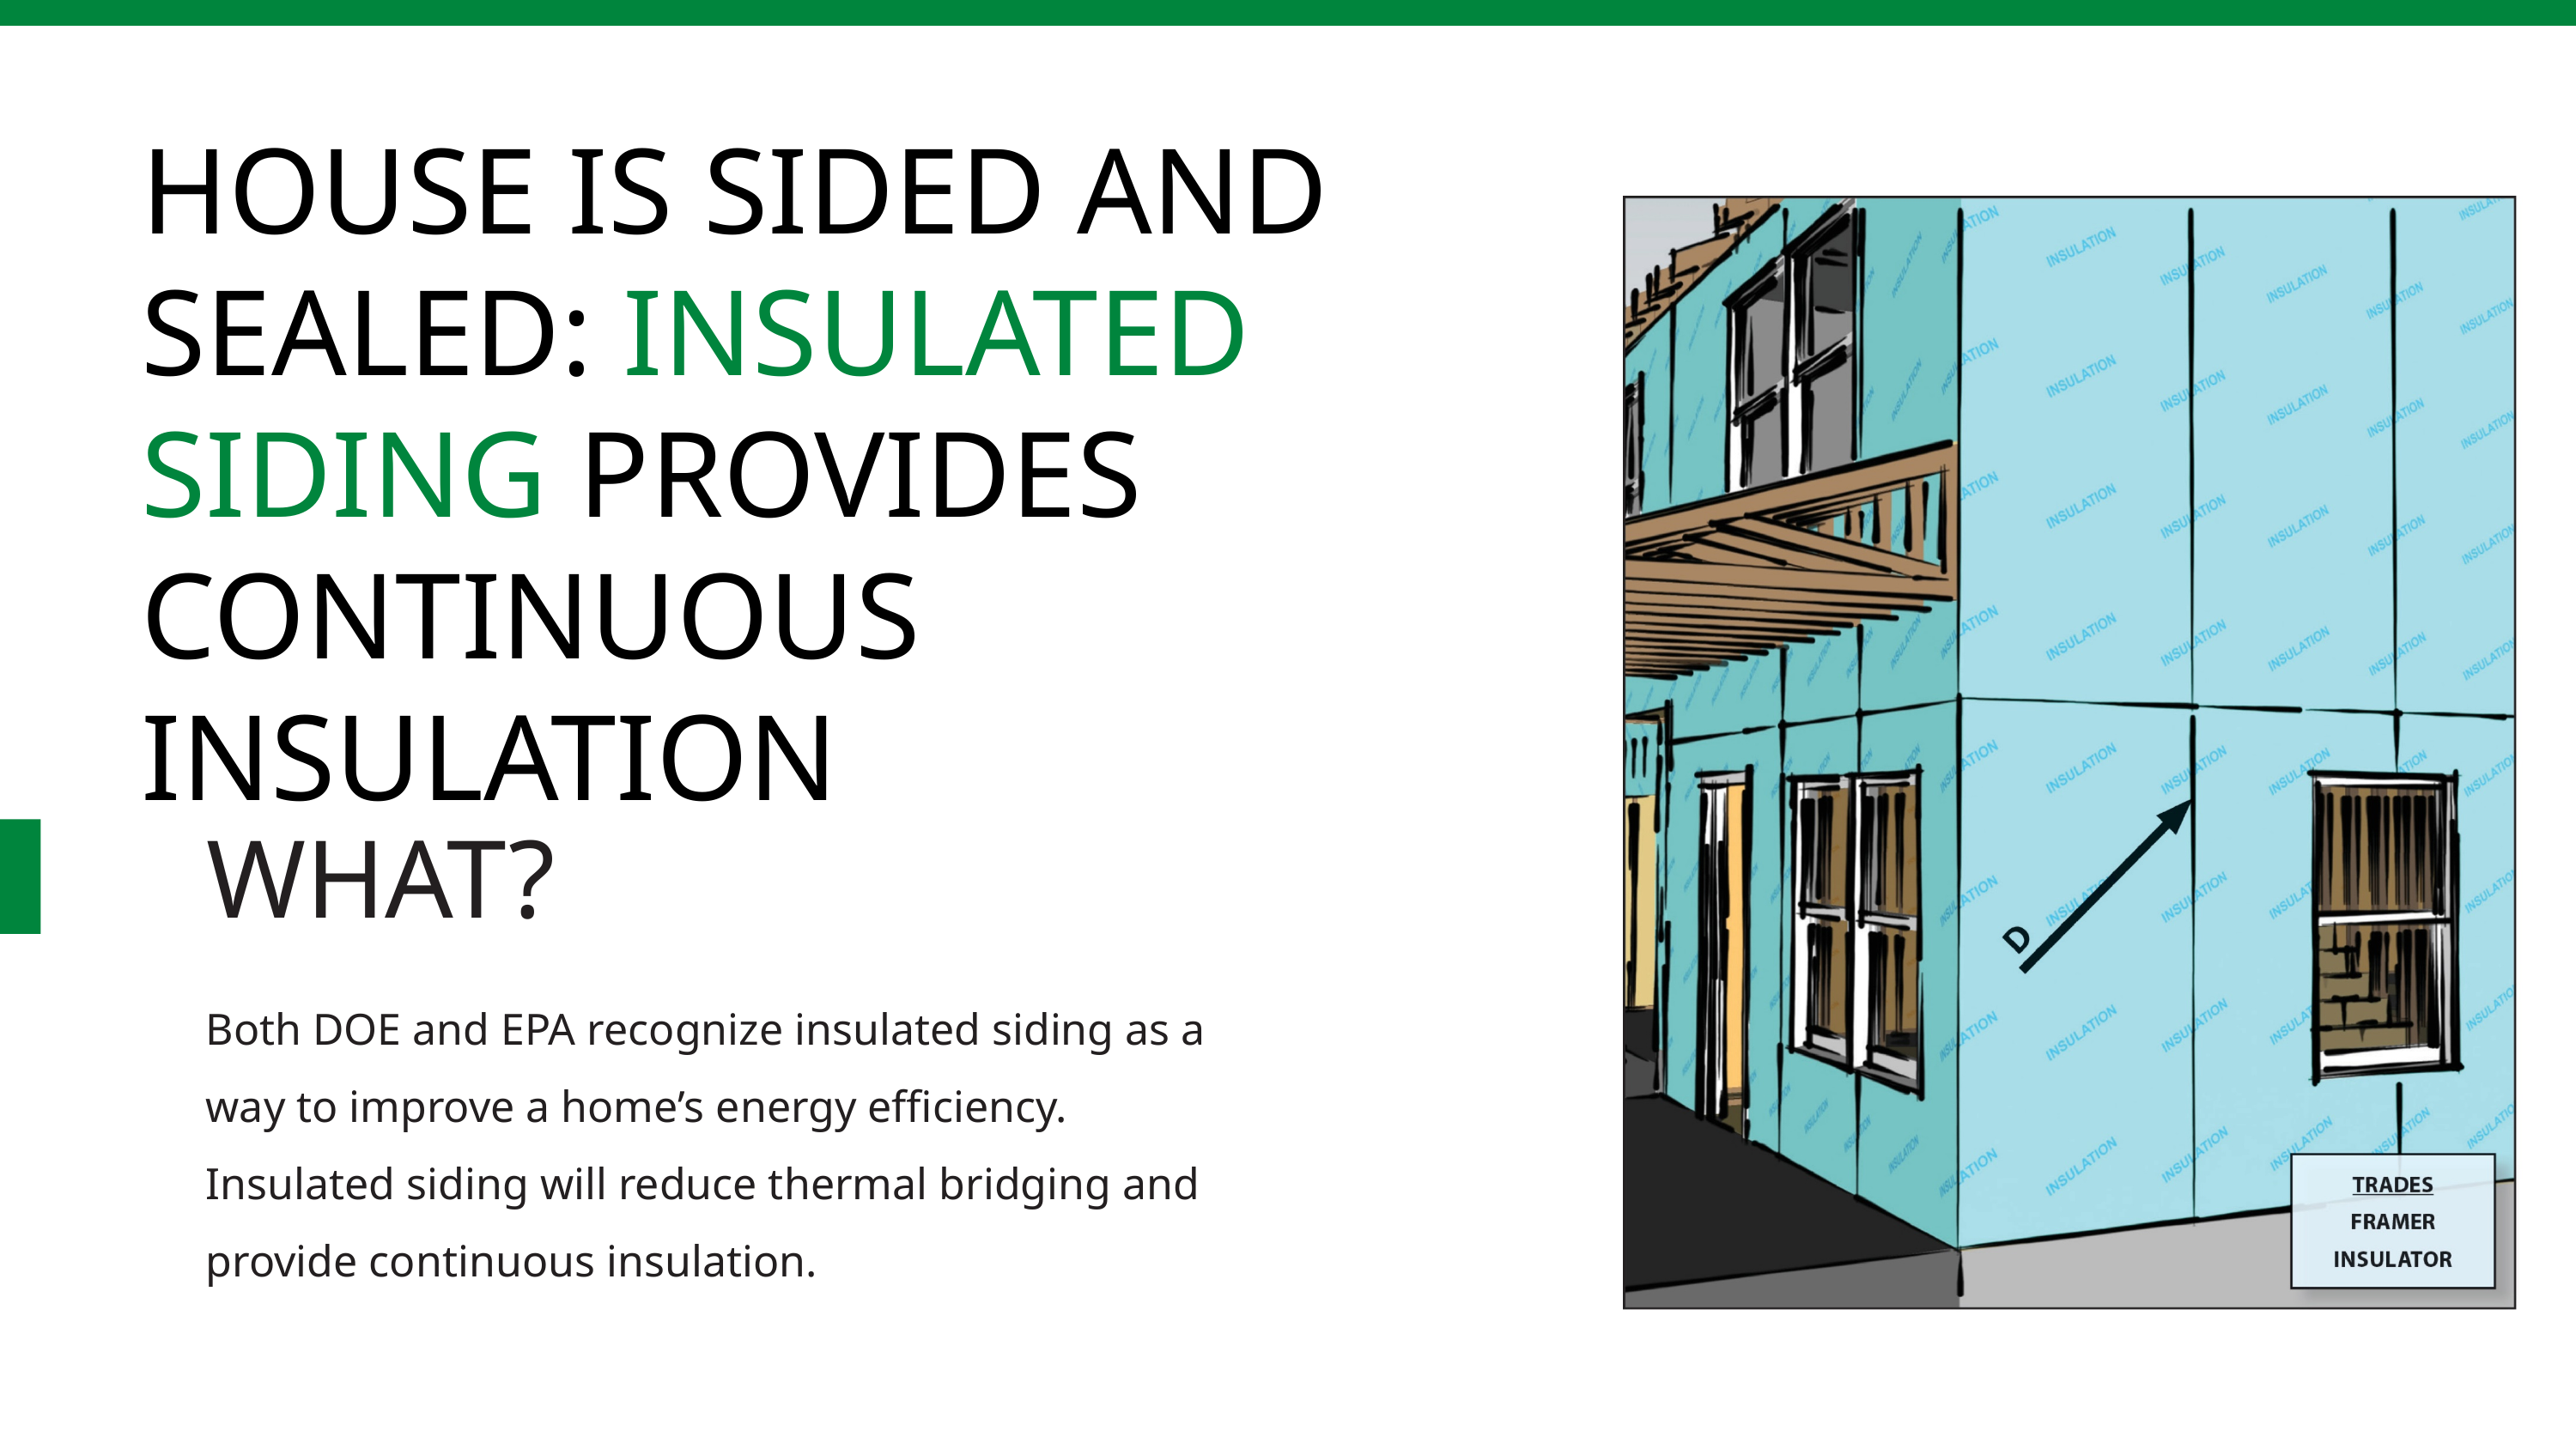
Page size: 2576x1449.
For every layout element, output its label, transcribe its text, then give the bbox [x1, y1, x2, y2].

text_box HOUSE IS SIDED AND SEALED: INSULATED SIDING PROVIDES CONTINUOUS INSULATION [128, 80, 1564, 831]
list WHAT? [193, 819, 890, 962]
picture [1623, 196, 2543, 1315]
text_box [0, 818, 42, 935]
text_box Both DOE and EPA recognize insulated siding as a way to improve a home’s energy efficiency. Insulated siding will reduce thermal bridging and provide continuous insulation. [192, 969, 1253, 1292]
